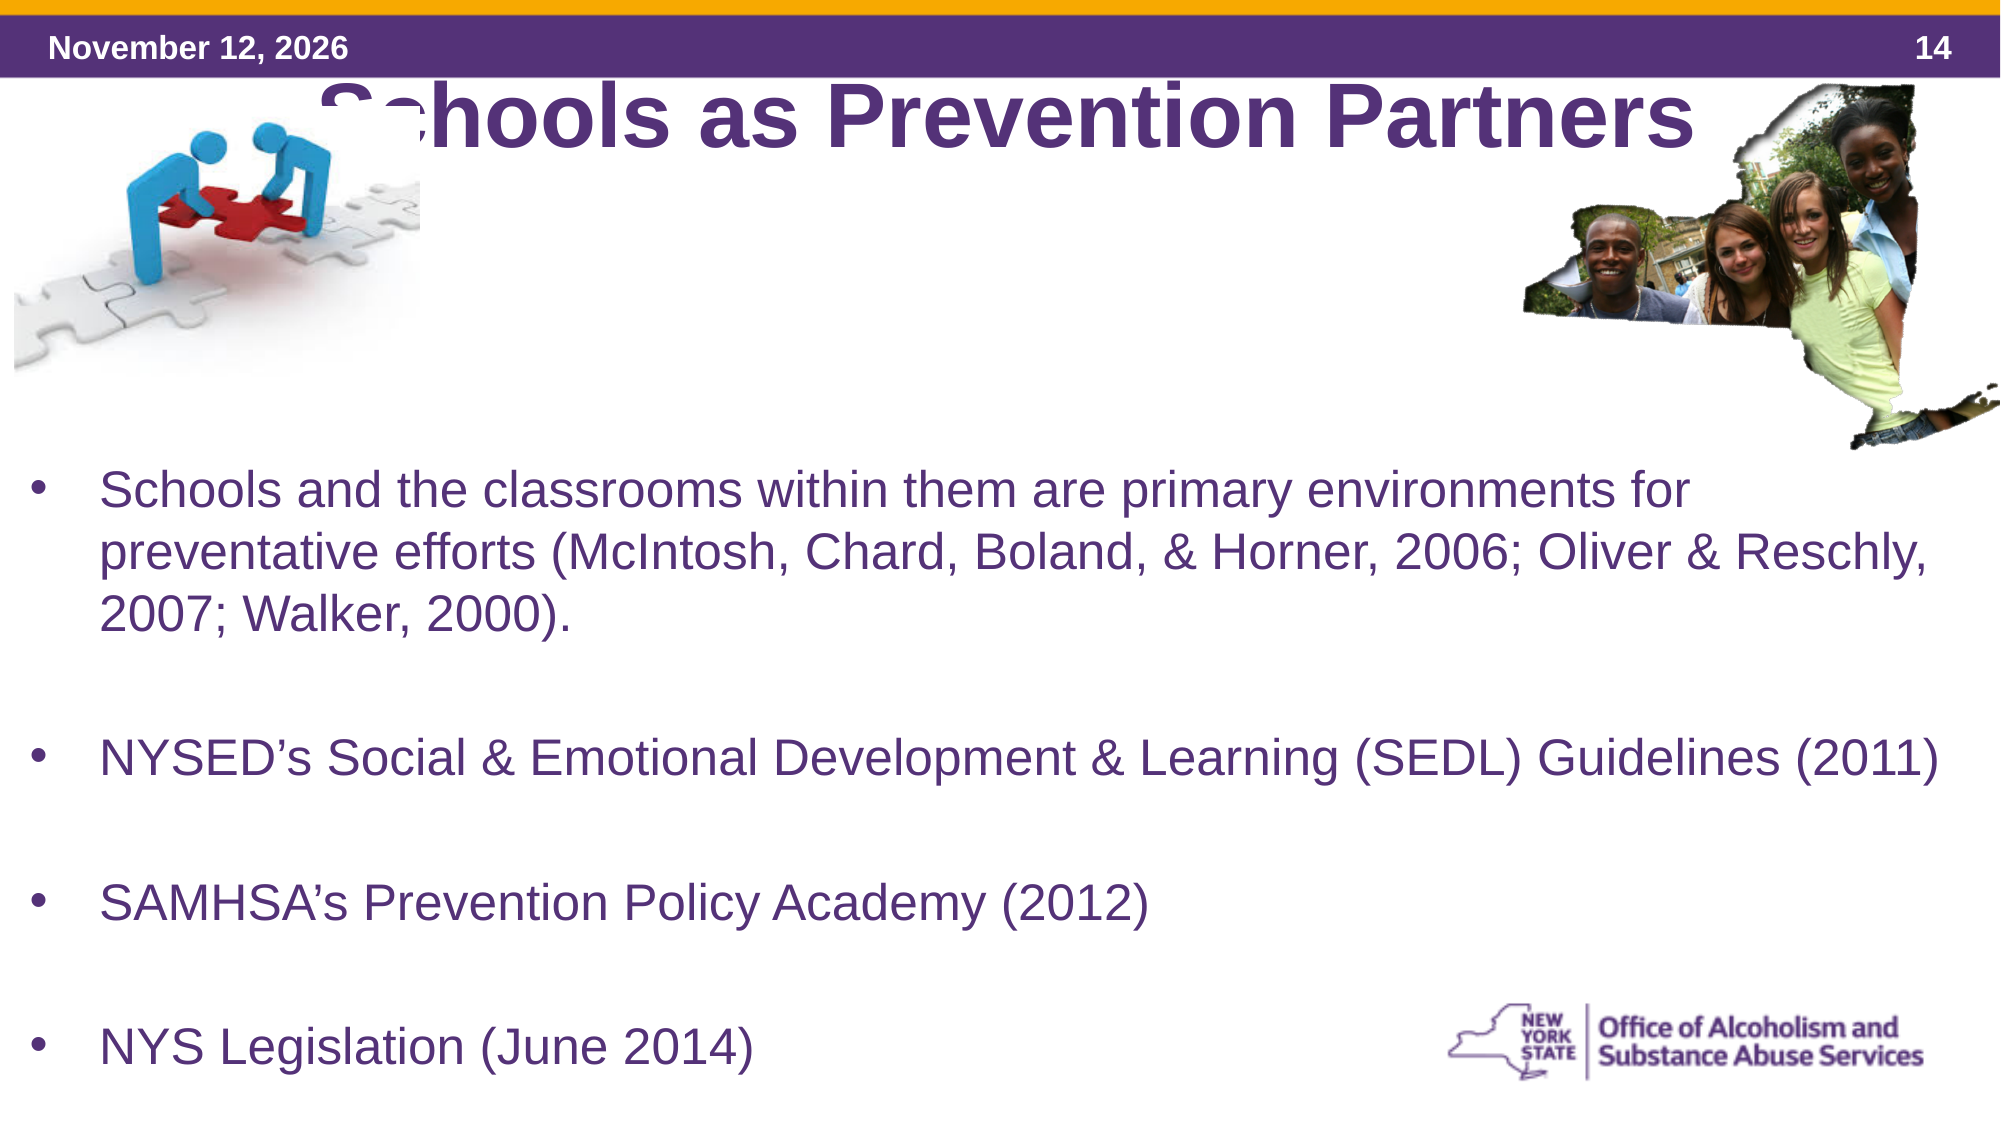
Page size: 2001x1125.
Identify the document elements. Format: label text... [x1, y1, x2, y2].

title Schools as Prevention Partners [286, 48, 1728, 266]
picture [0, 0, 2001, 1125]
list Schools and the classrooms within them are primary environments for preventative efforts (McIntosh, Chard, Boland, & Horner, 2006; Oliver & Reschly, 2007; Walker, 2000). NYSED’s Social & Emotional Development & Learning (SEDL) Guidelines (2011) SAMHSA’s Prevention Policy Academy (2012) NYS Legislation (June 2014) [14, 376, 2000, 1125]
